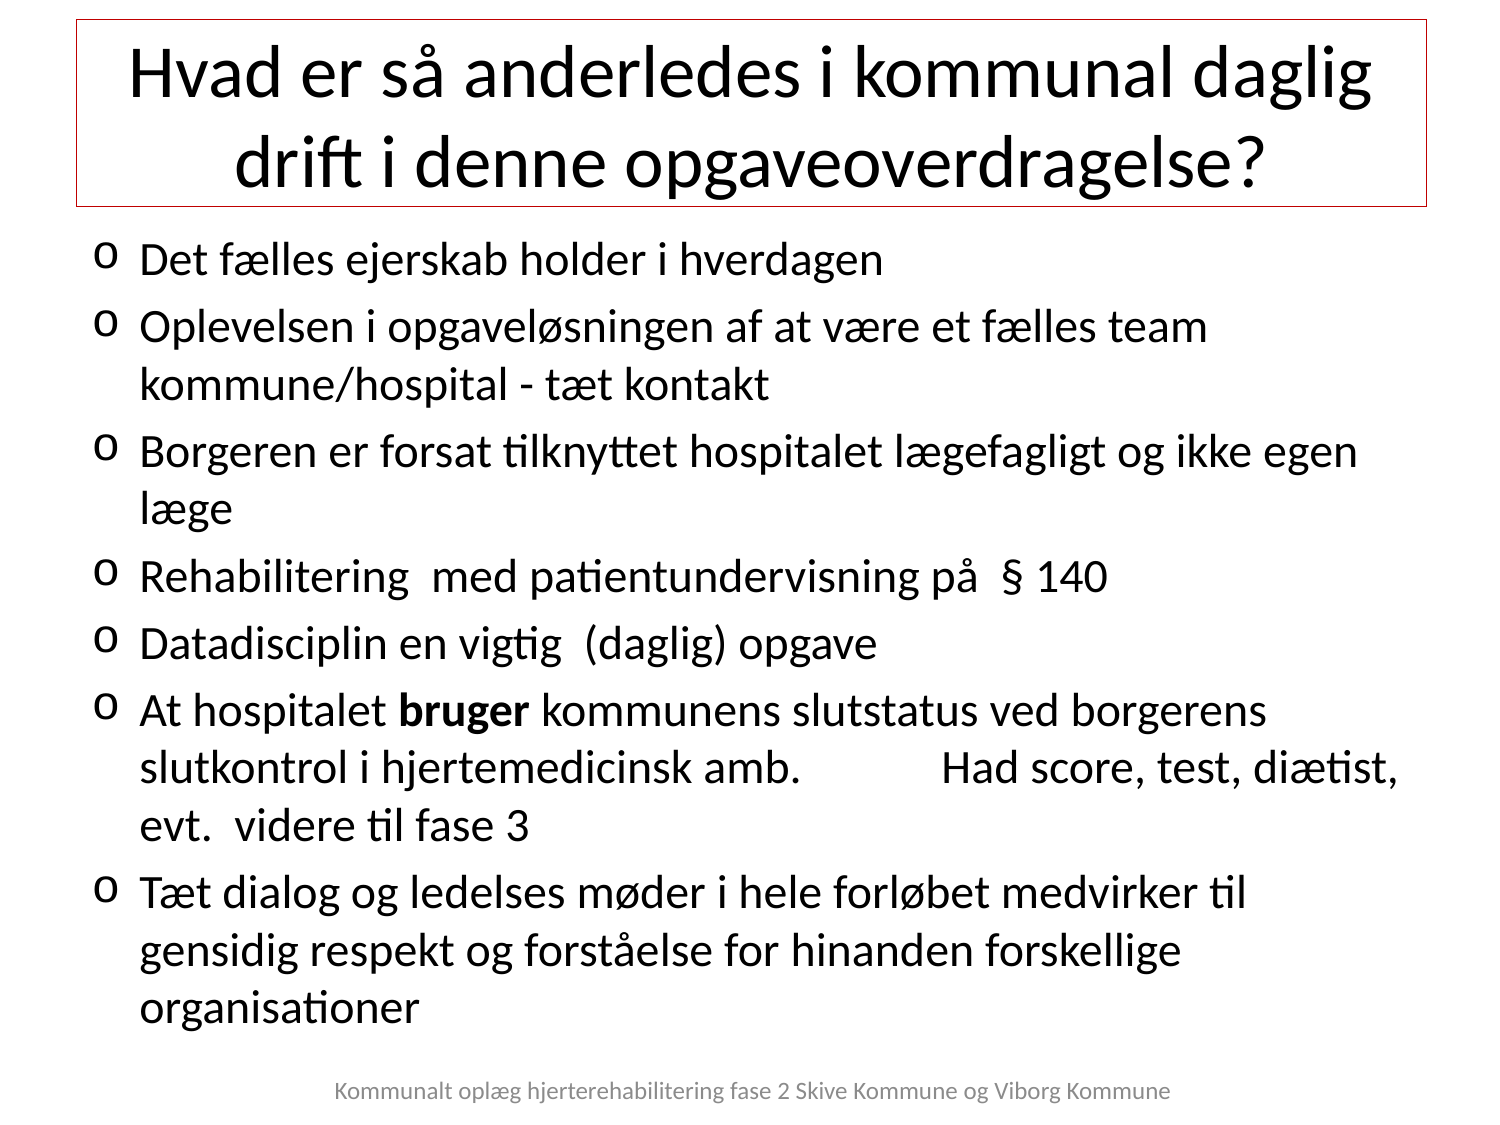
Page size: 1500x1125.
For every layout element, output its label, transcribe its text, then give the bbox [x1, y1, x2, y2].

footer Kommunalt oplæg hjerterehabilitering fase 2 Skive Kommune og Viborg Kommune [253, 1059, 1260, 1120]
list Det fælles ejerskab holder i hverdagen Oplevelsen i opgaveløsningen af at være et fælles team kommune/hospital - tæt kontakt Borgeren er forsat tilknyttet hospitalet lægefagligt og ikke egen læge Rehabilitering med patientundervisning på § 140 Datadisciplin en vigtig (daglig) opgave At hospitalet bruger kommunens slutstatus ved borgerens slutkontrol i hjertemedicinsk amb. Had score, test, diætist, evt. videre til fase 3 Tæt dialog og ledelses møder i hele forløbet medvirker til gensidig respekt og forståelse for hinanden forskellige organisationer [76, 219, 1427, 1052]
title Hvad er så anderledes i kommunal daglig drift i denne opgaveoverdragelse? [76, 19, 1427, 207]
